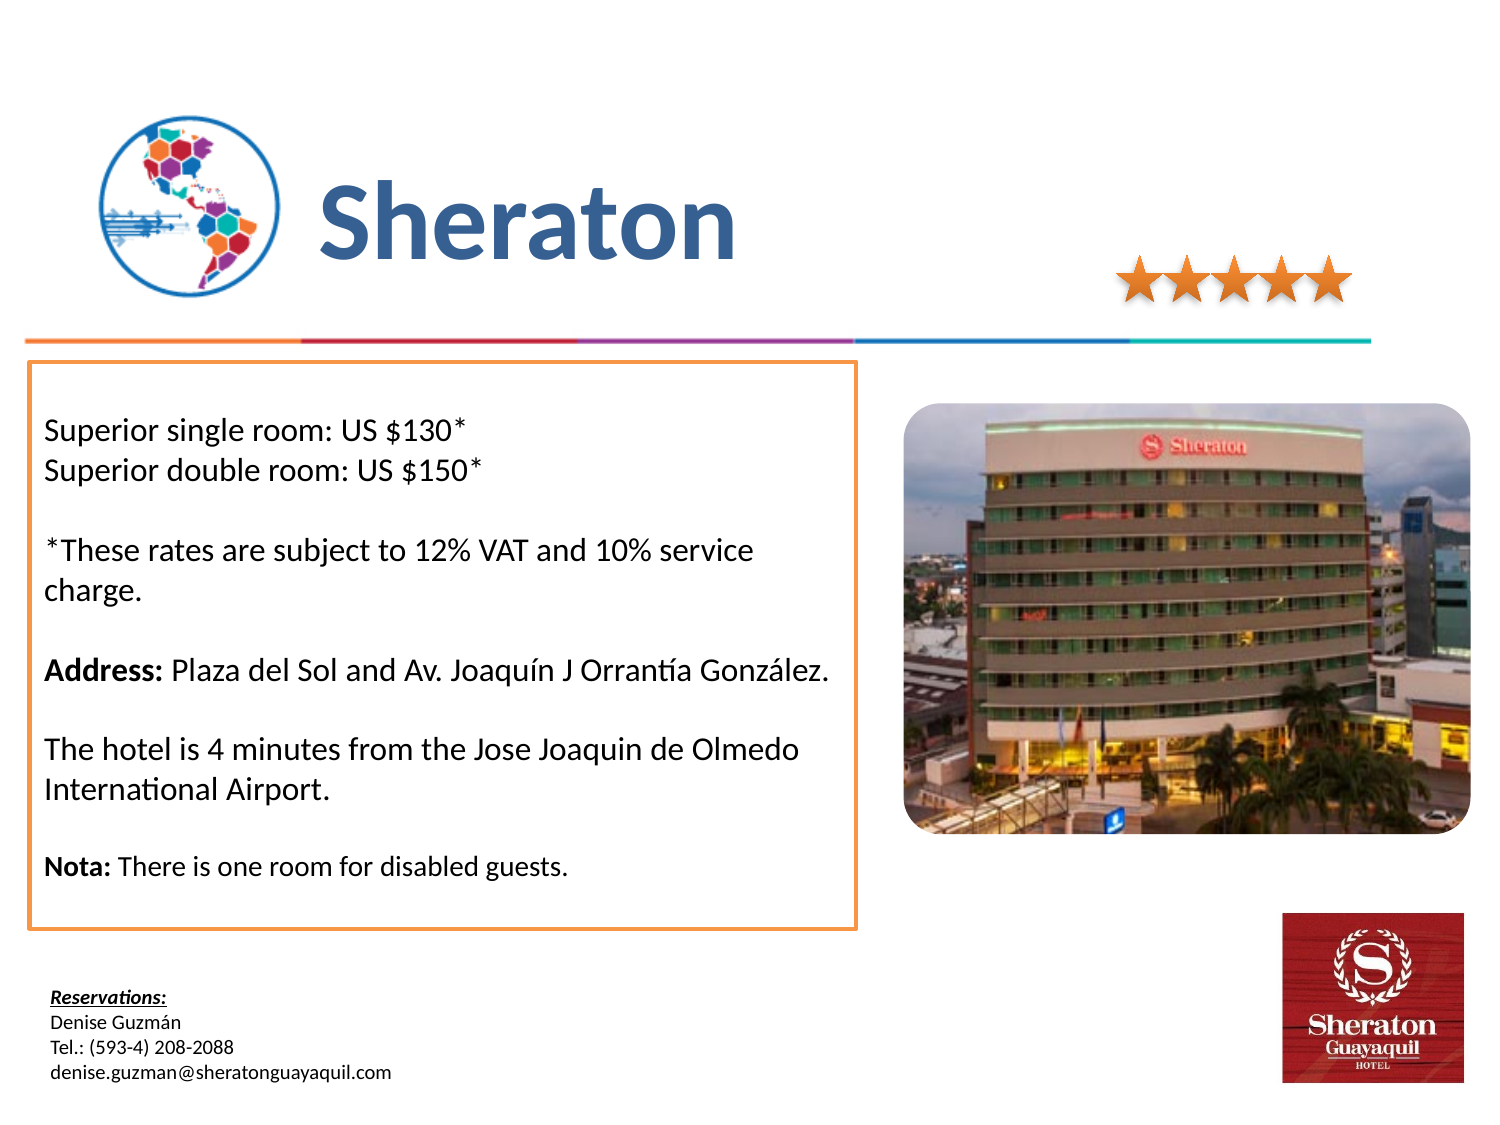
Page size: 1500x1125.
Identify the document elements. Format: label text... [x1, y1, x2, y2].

picture [96, 108, 290, 315]
text_box [1116, 255, 1162, 303]
text_box Superior single room: US $130* Superior double room: US $150* *These rates are subject to 12% VAT and 10% service charge. Address: Plaza del Sol and Av. Joaquín J Orrantía González. The hotel is 4 minutes from the Jose Joaquin de Olmedo International Airport. Nota: There is one room for disabled guests. [27, 366, 858, 931]
picture [1245, 871, 1500, 1125]
text_box [1163, 255, 1209, 303]
title Reservations: Denise Guzmán Tel.: (593-4) 208-2088 denise.guzman@sheratonguayaquil.com [35, 975, 715, 1125]
picture [903, 403, 1471, 835]
text_box Sheraton [303, 139, 755, 290]
text_box [1210, 255, 1257, 303]
text_box [1257, 255, 1306, 303]
picture [23, 327, 1372, 358]
text_box [1306, 255, 1353, 303]
